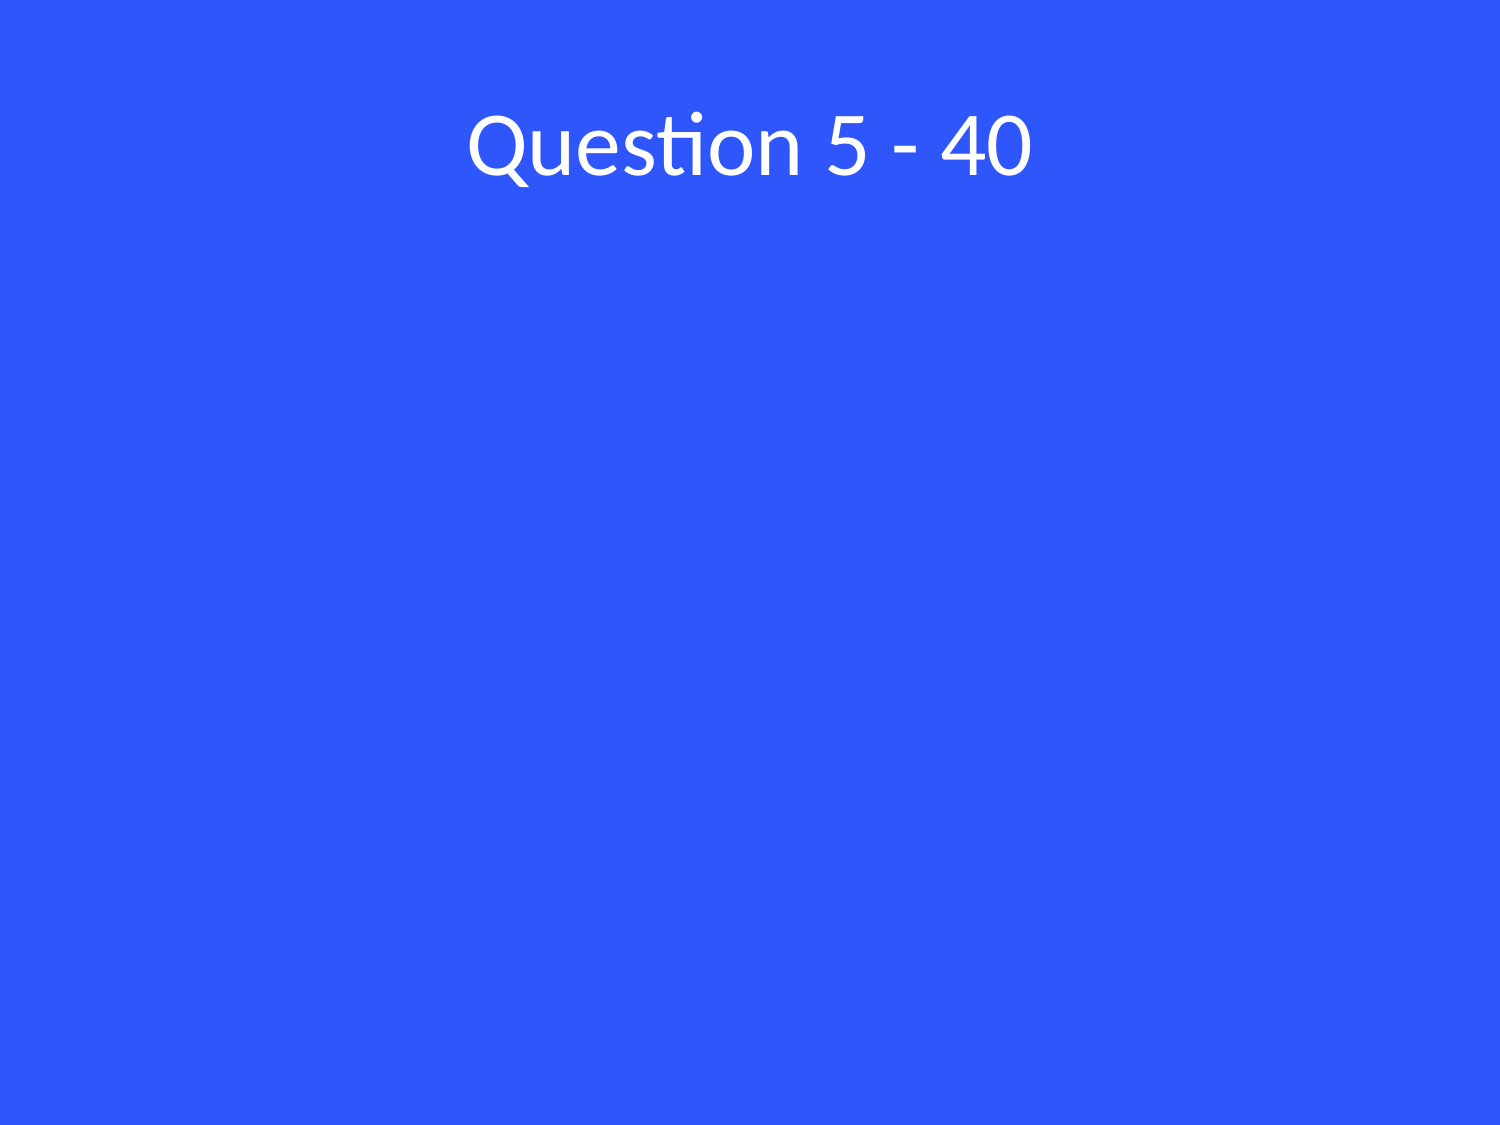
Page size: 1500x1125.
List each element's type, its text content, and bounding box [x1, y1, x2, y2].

title Question 5 - 40 [75, 45, 1425, 233]
